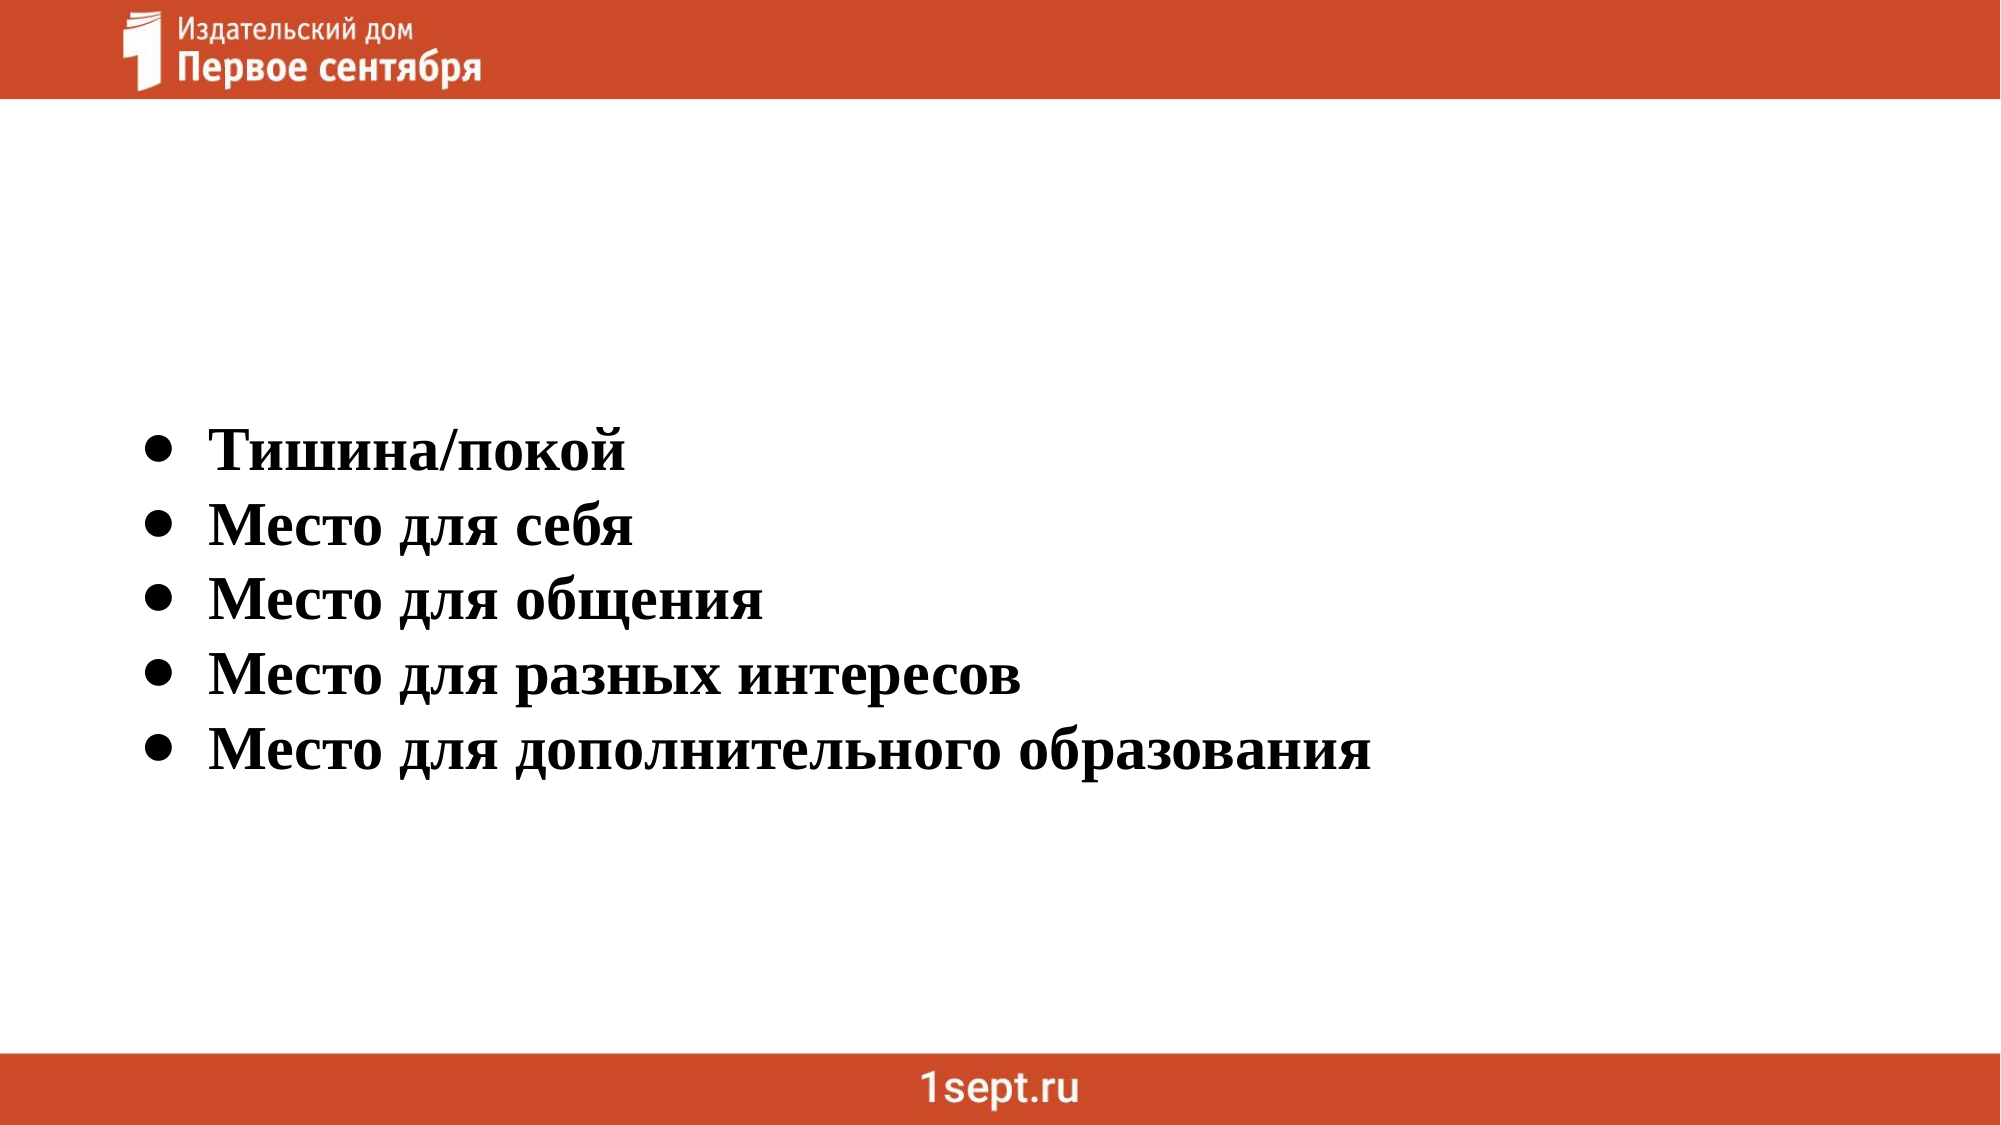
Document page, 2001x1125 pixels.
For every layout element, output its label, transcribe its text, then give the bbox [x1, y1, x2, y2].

text_box Тишина/покой Место для себя Место для общения Место для разных интересов Место для дополнительного образования [118, 399, 1891, 790]
picture [0, 0, 2001, 1125]
